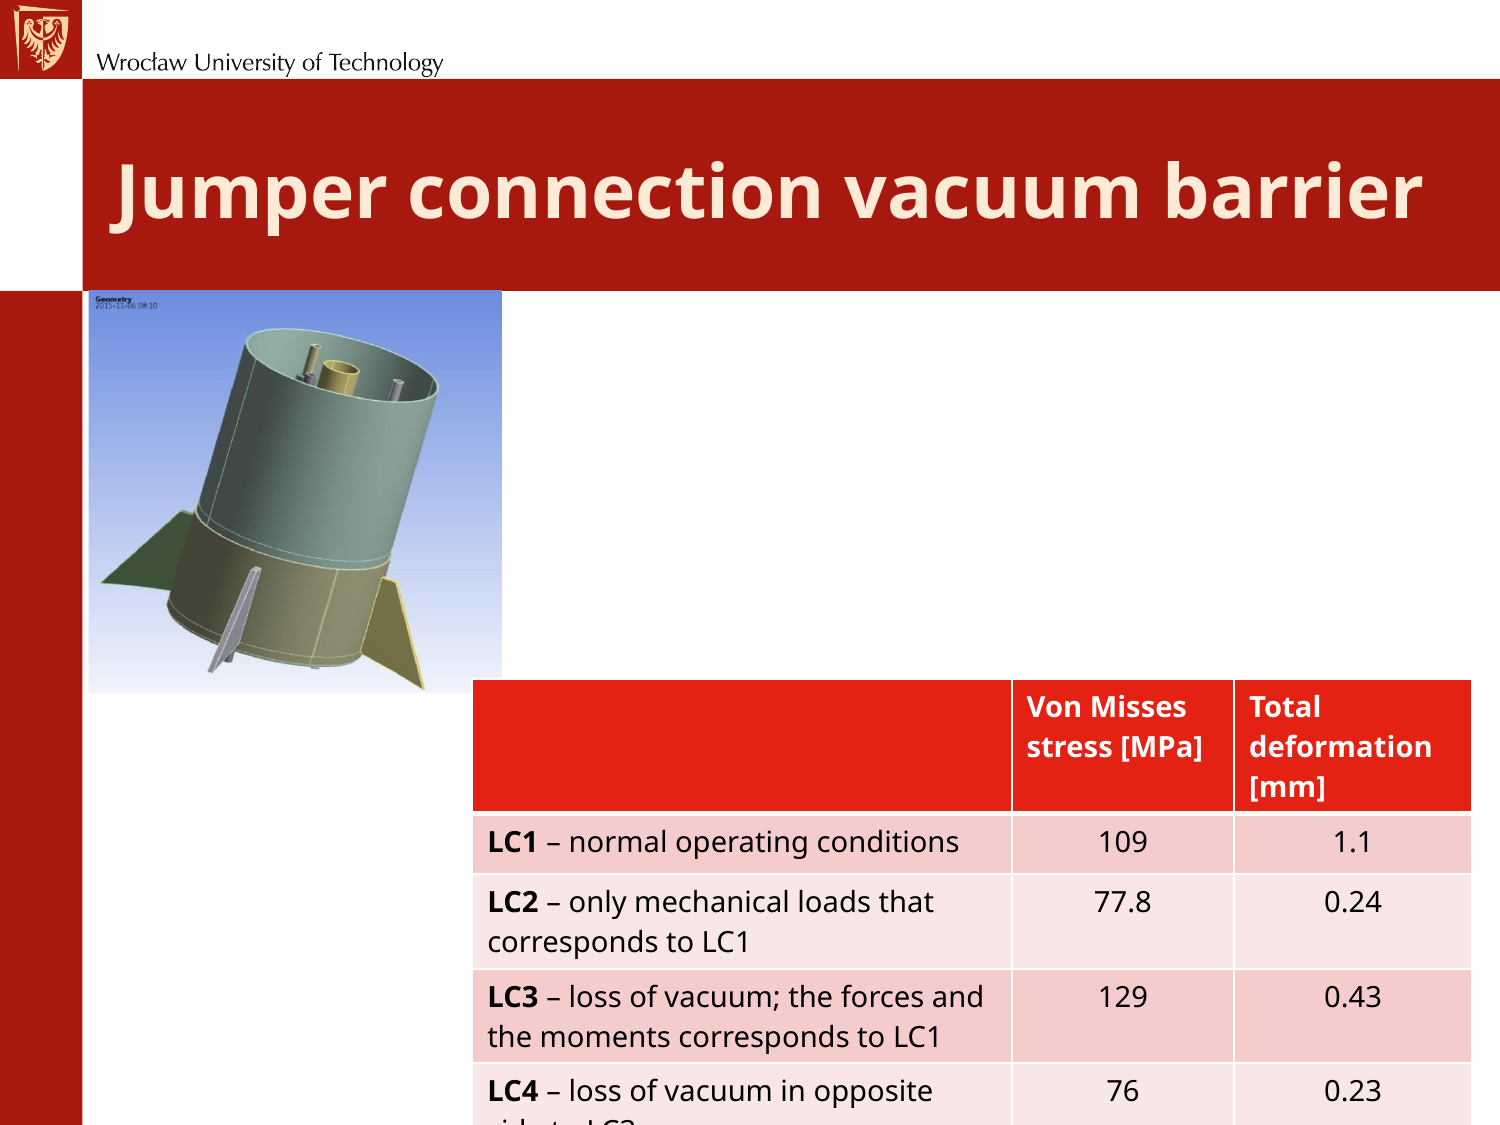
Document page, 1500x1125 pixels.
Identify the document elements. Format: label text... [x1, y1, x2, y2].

table_cell LC4 – loss of vacuum in opposite side to LC3 [473, 1064, 1011, 1125]
table_cell 109 [1013, 816, 1233, 873]
table_cell 0.43 [1235, 970, 1471, 1062]
table_header Total deformation [mm] [1235, 680, 1471, 811]
table_cell LC3 – loss of vacuum; the forces and the moments corresponds to LC1 [473, 970, 1011, 1062]
table_cell 0.24 [1235, 875, 1471, 968]
table_cell LC1 – normal operating conditions [473, 816, 1011, 873]
table_header [473, 680, 1011, 811]
picture [88, 290, 503, 693]
table_cell 0.23 [1235, 1064, 1471, 1125]
table_cell 1.1 [1235, 816, 1471, 873]
table_cell 129 [1013, 970, 1233, 1062]
table_cell 76 [1013, 1064, 1233, 1125]
table_cell 77.8 [1013, 875, 1233, 968]
title Jumper connection vacuum barrier [100, 103, 1483, 274]
table_header Von Misses stress [MPa] [1013, 680, 1233, 811]
table_cell LC2 – only mechanical loads that corresponds to LC1 [473, 875, 1011, 968]
